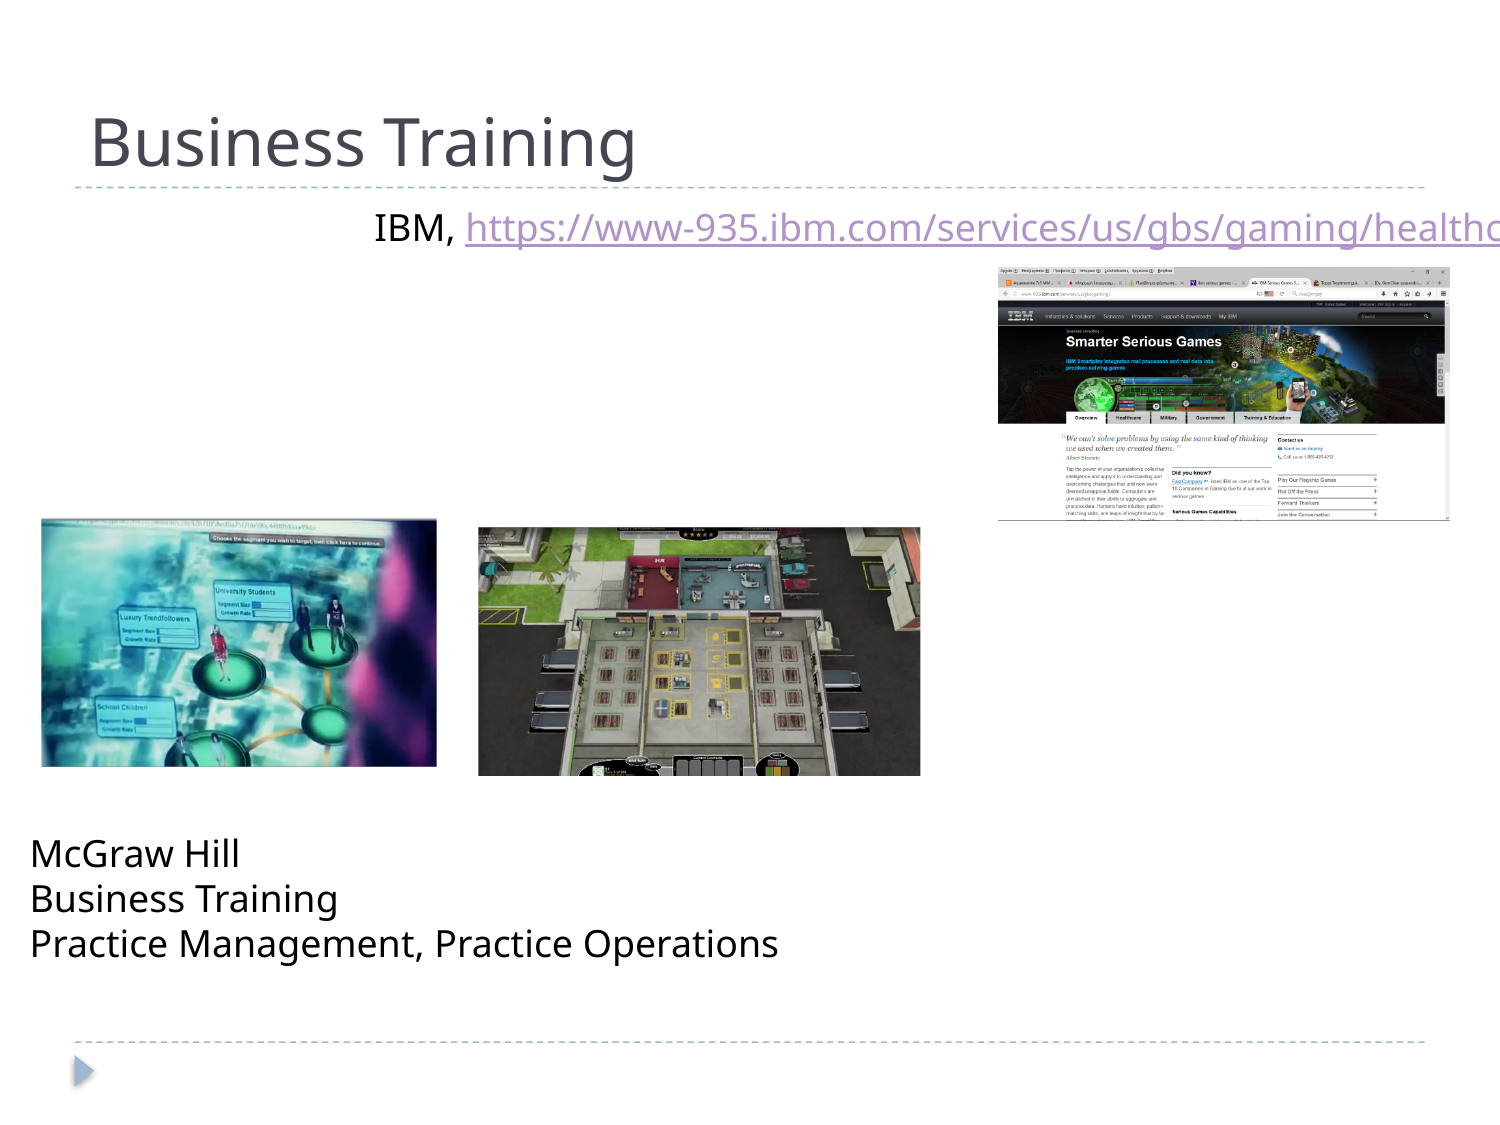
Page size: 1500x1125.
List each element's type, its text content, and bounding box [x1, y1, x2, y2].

picture [40, 514, 437, 767]
text_box ΙΒΜ, https://www-935.ibm.com/services/us/gbs/gaming/healthcare/ [359, 196, 1500, 262]
text_box McGraw Hill Business Training Practice Management, Practice Operations [14, 822, 795, 972]
picture [997, 266, 1450, 522]
picture [477, 526, 921, 776]
title Business Training [75, 24, 1425, 188]
